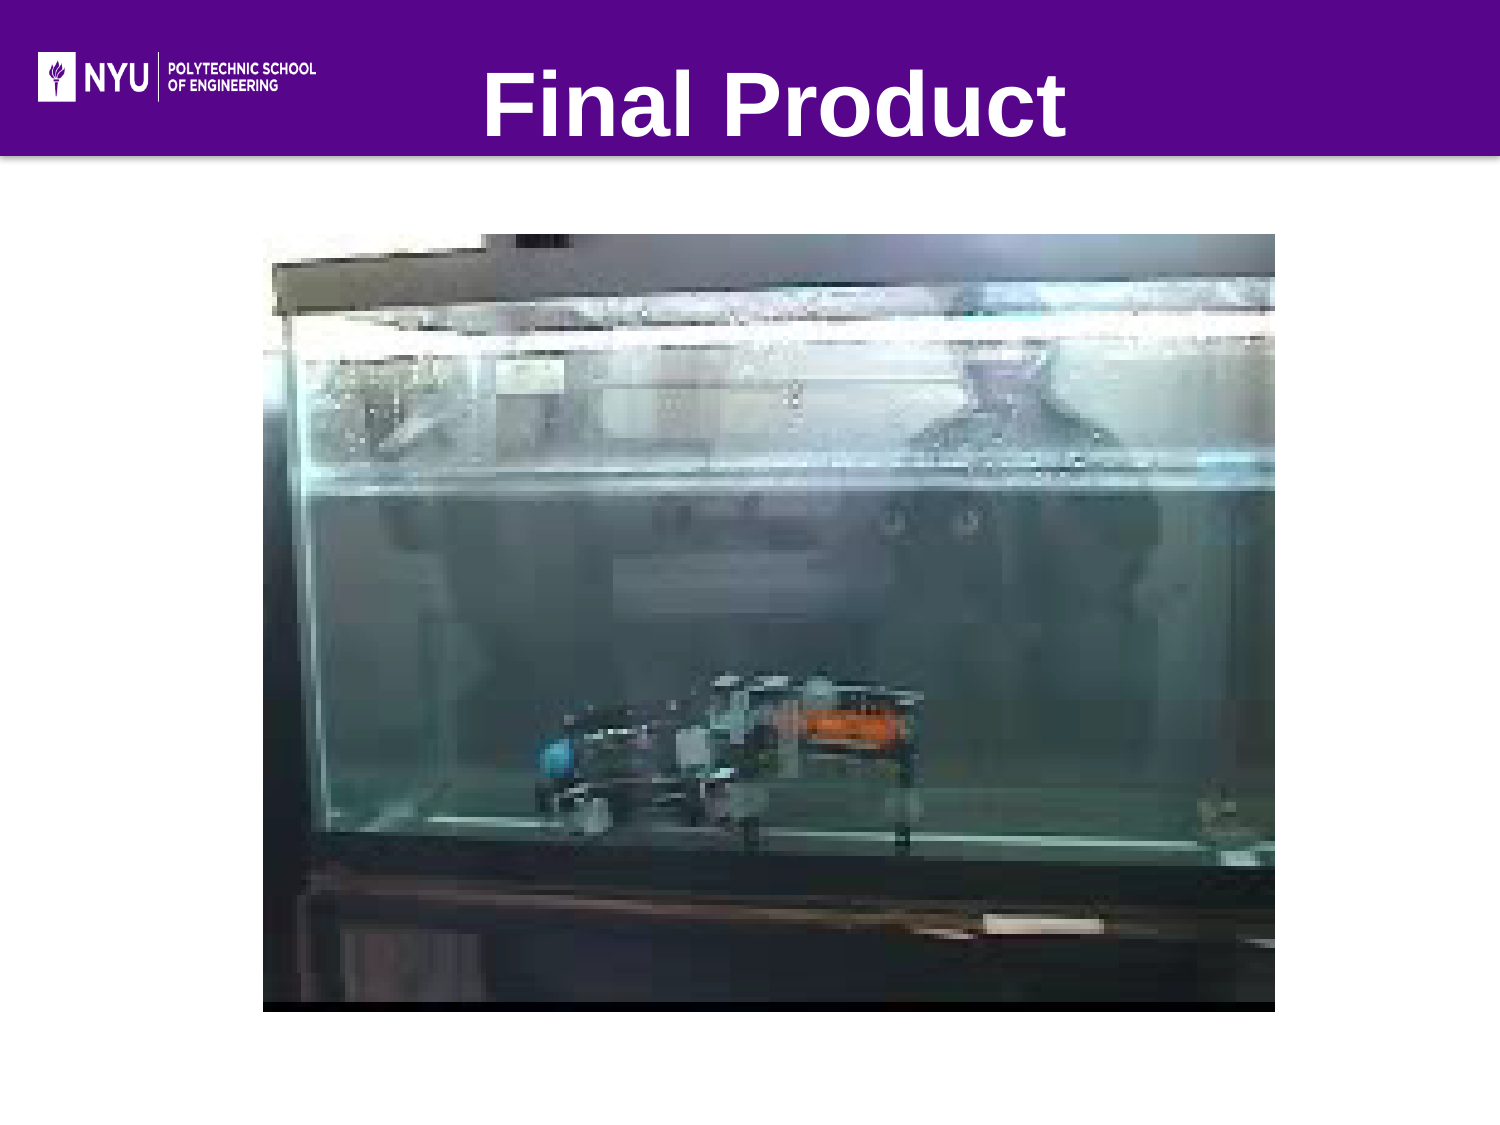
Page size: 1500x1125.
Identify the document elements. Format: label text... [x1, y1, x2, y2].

picture [38, 52, 99, 102]
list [262, 233, 1276, 1013]
title Final Product [99, 37, 1450, 225]
